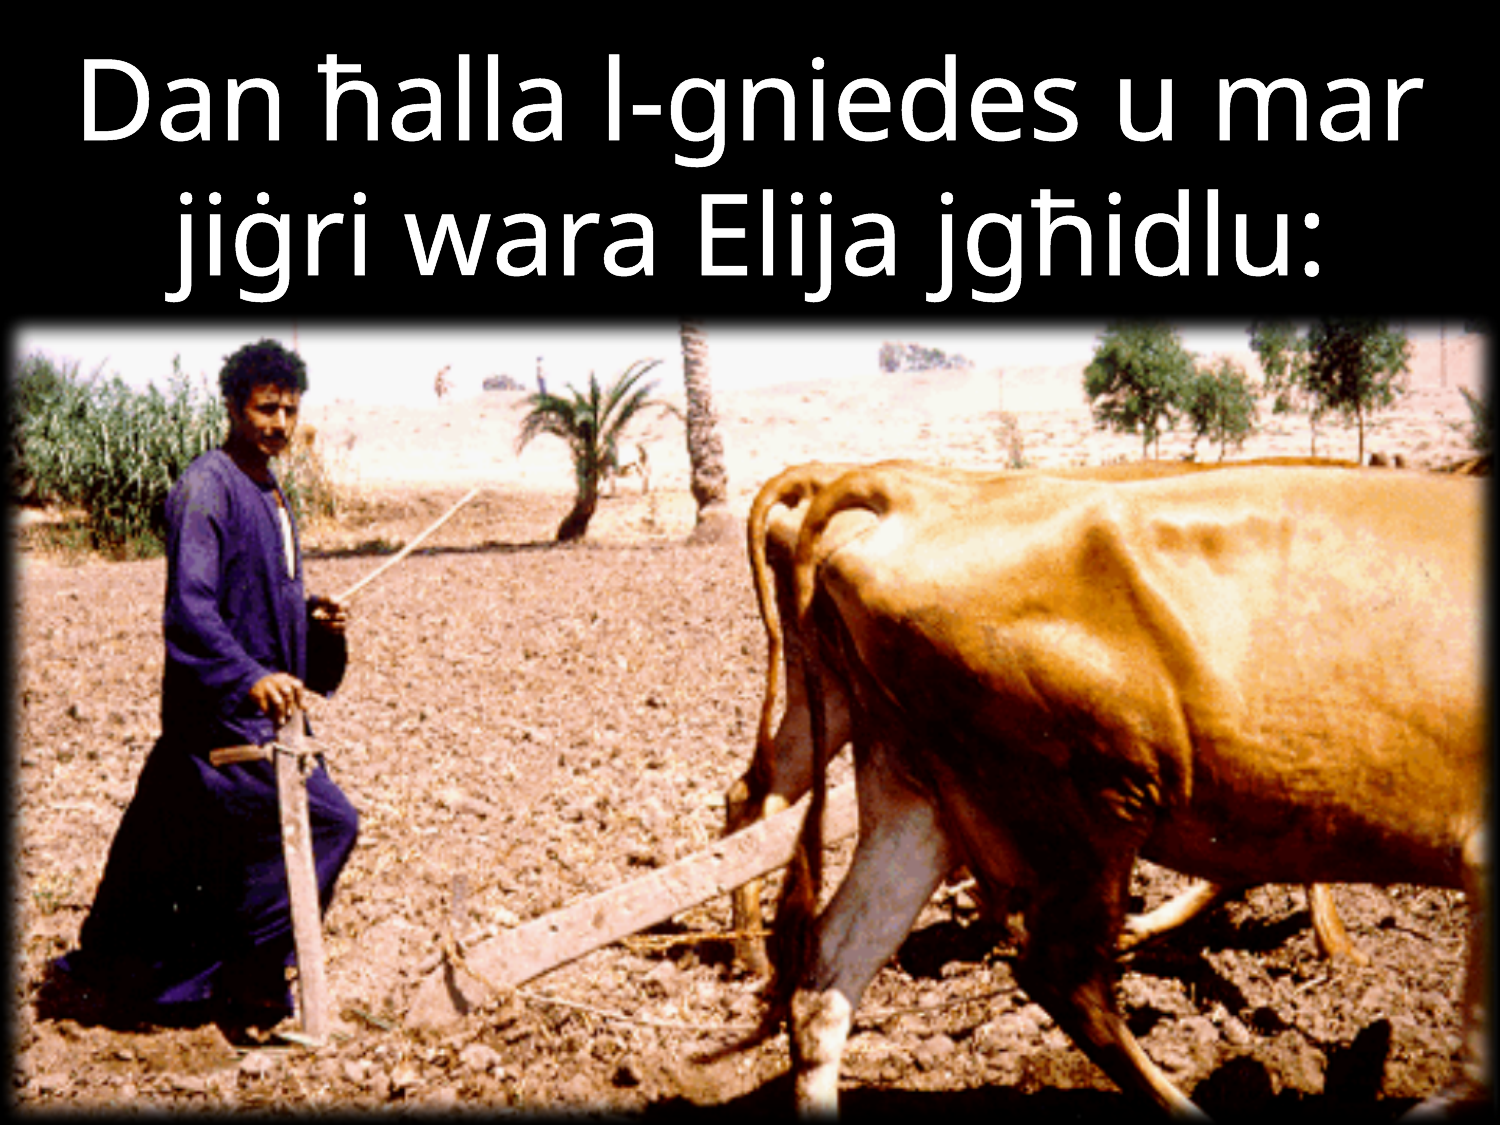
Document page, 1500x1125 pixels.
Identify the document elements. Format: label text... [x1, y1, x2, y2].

title Dan ħalla l-gniedes u mar jiġri wara Elija jgħidlu: [0, 0, 1500, 311]
picture [0, 312, 1500, 1125]
